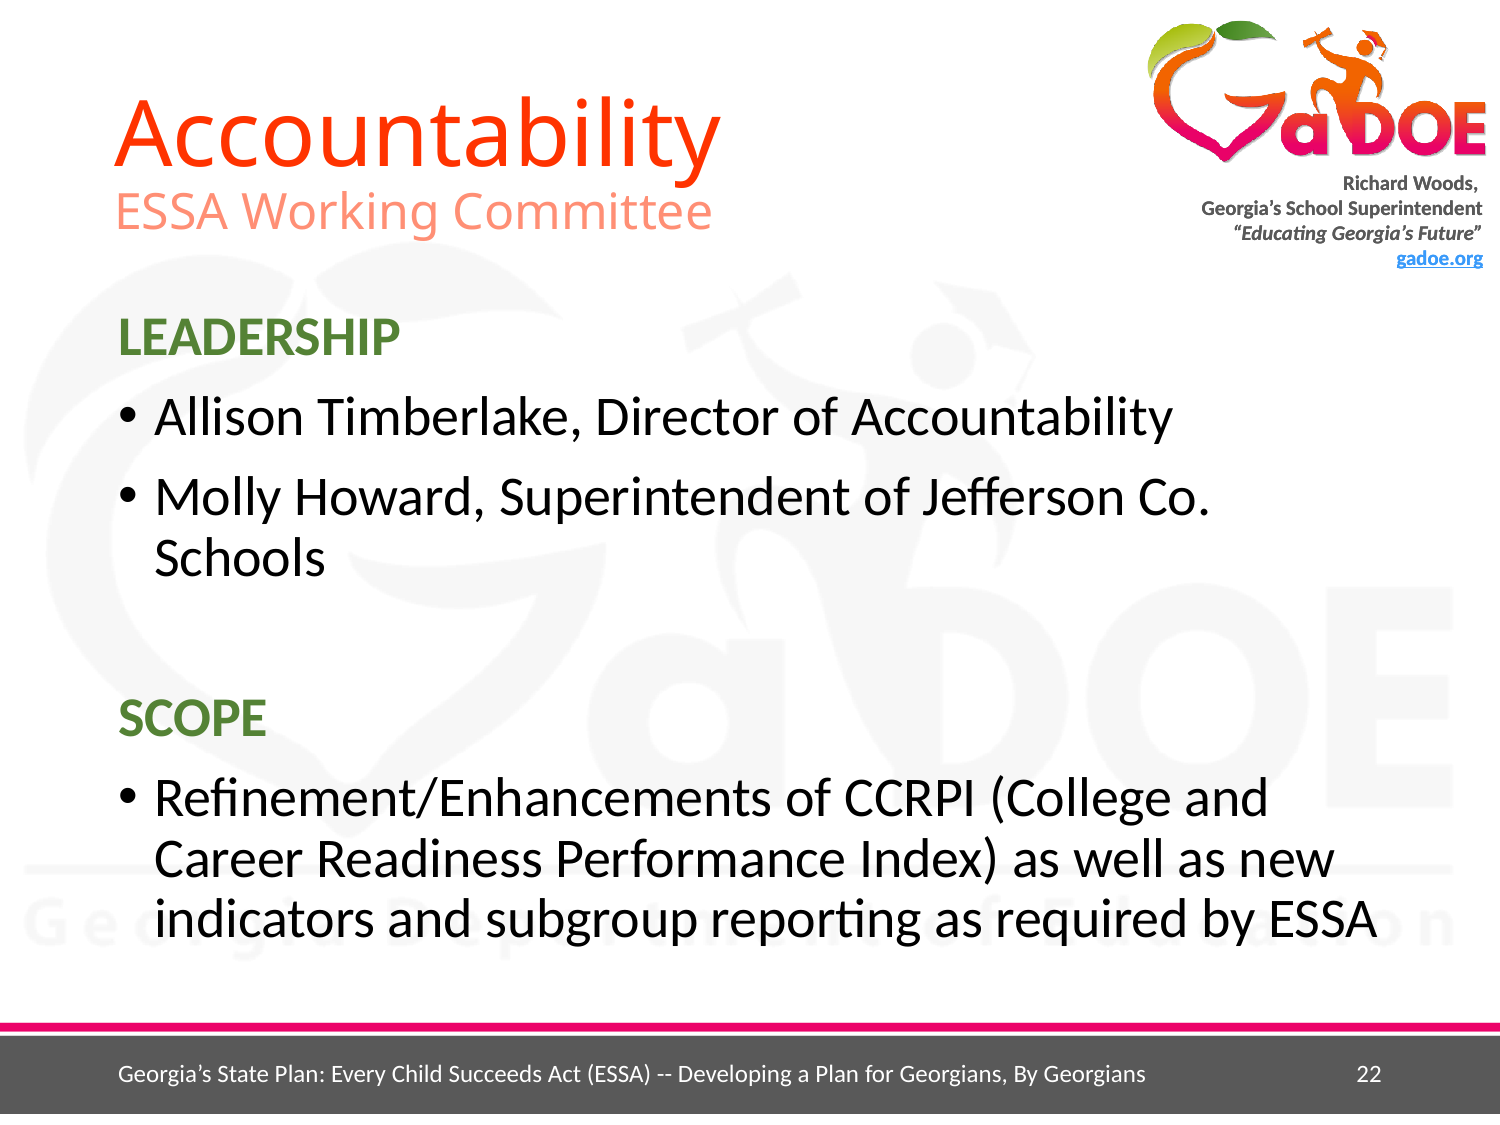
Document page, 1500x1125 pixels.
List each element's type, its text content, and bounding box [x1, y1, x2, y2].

title Accountability ESSA Working Committee [99, 54, 1136, 273]
picture [19, 235, 1473, 980]
list LEADERSHIP Allison Timberlake, Director of Accountability Molly Howard, Superintendent of Jefferson Co. Schools SCOPE Refinement/Enhancements of CCRPI (College and Career Readiness Performance Index) as well as new indicators and subgroup reporting as required by ESSA [103, 299, 1397, 1014]
slide_number 22 [1176, 1042, 1397, 1103]
slide_number Georgia’s State Plan: Every Child Succeeds Act (ESSA) -- Developing a Plan for Georgians, By Georgians [103, 1042, 1176, 1103]
picture [1135, 8, 1499, 164]
